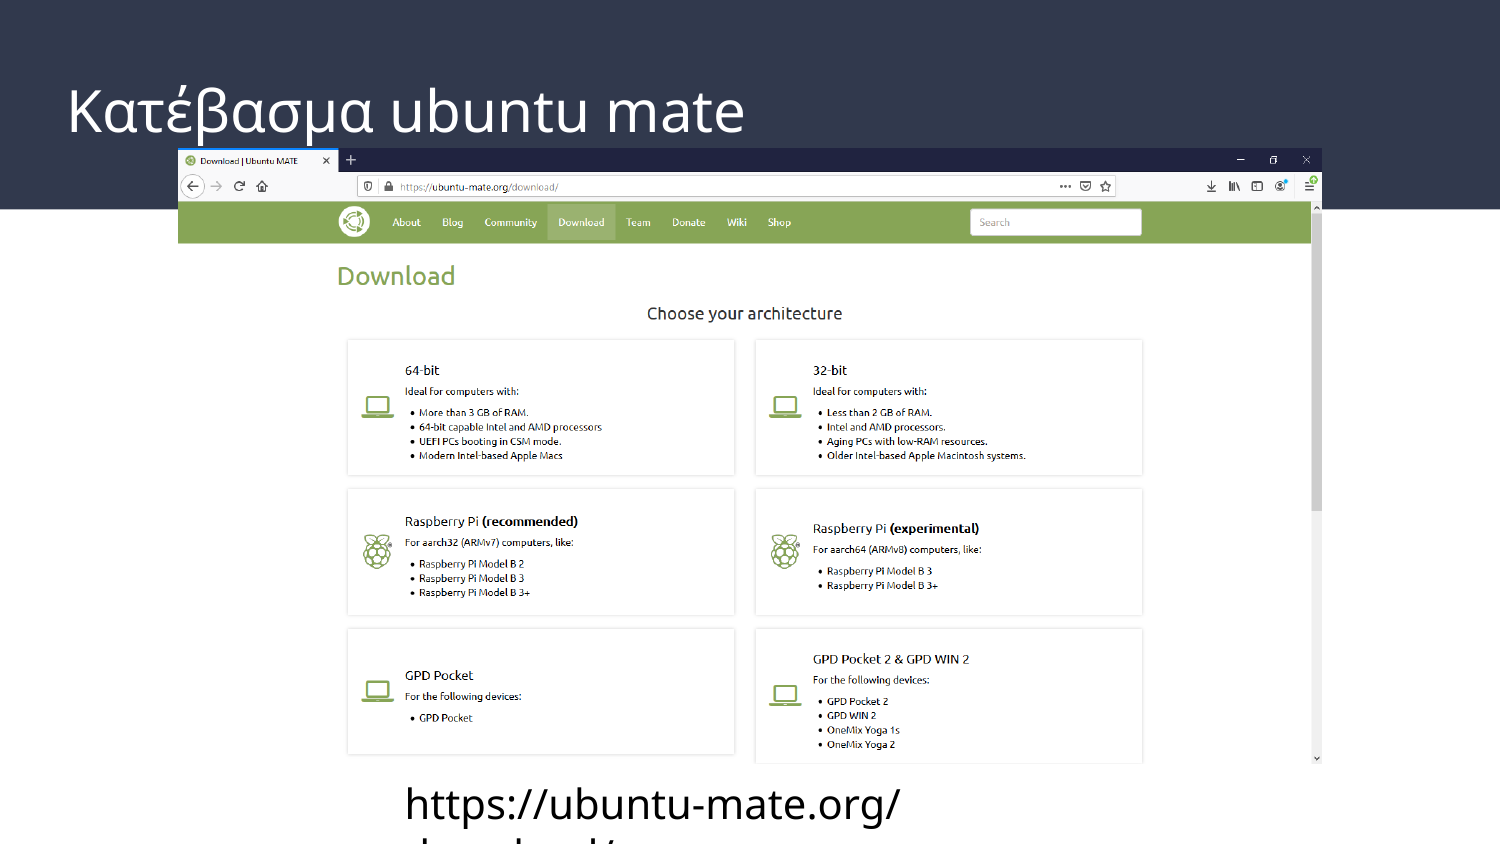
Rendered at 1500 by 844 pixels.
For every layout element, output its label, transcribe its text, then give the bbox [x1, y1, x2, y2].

title https://ubuntu-mate.org/download/ [389, 772, 1111, 844]
picture [178, 148, 1322, 764]
title Κατέβασμα ubuntu mate [51, 58, 1449, 162]
